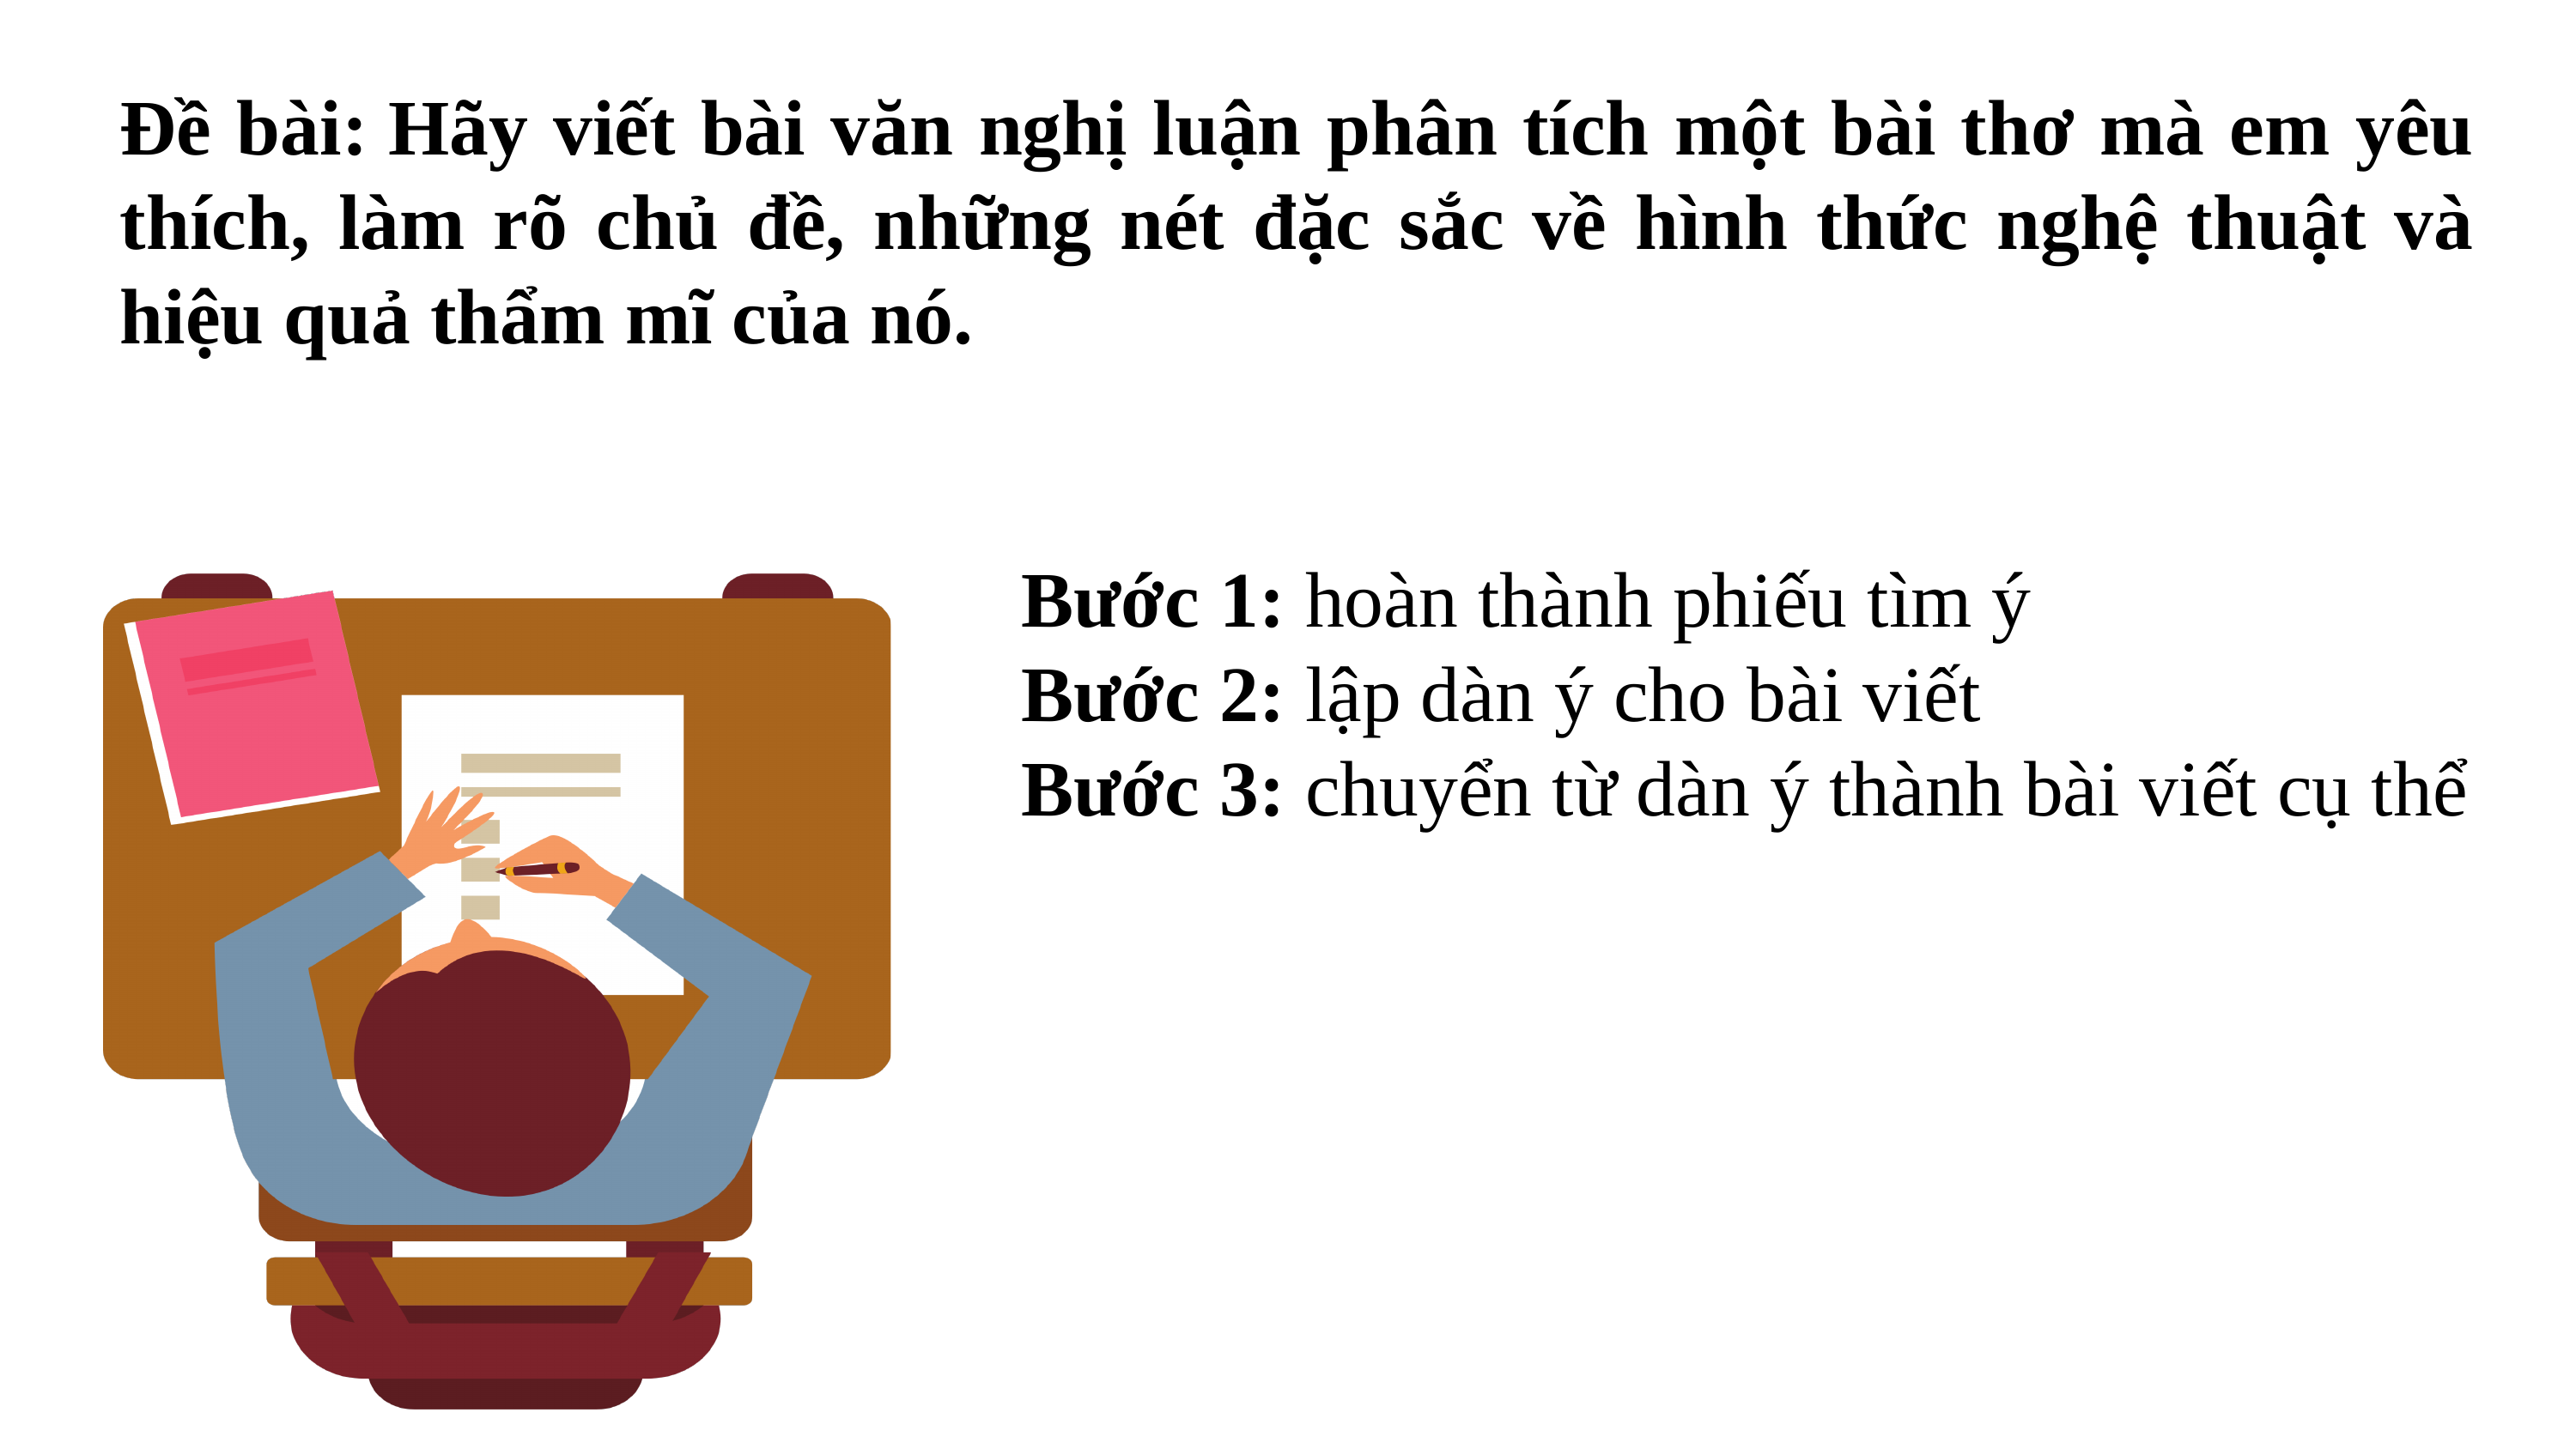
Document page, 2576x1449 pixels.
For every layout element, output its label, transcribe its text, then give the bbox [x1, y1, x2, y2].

text_box Đề bài: Hãy viết bài văn nghị luận phân tích một bài thơ mà em yêu thích, làm rõ chủ đề, những nét đặc sắc về hình thức nghệ thuật và hiệu quả thẩm mĩ của nó. [106, 70, 2490, 367]
text_box [103, 573, 891, 1410]
text_box Bước 1: hoàn thành phiếu tìm ý Bước 2: lập dàn ý cho bài viết Bước 3: chuyển từ dàn ý thành bài viết cụ thể [1008, 542, 2576, 838]
